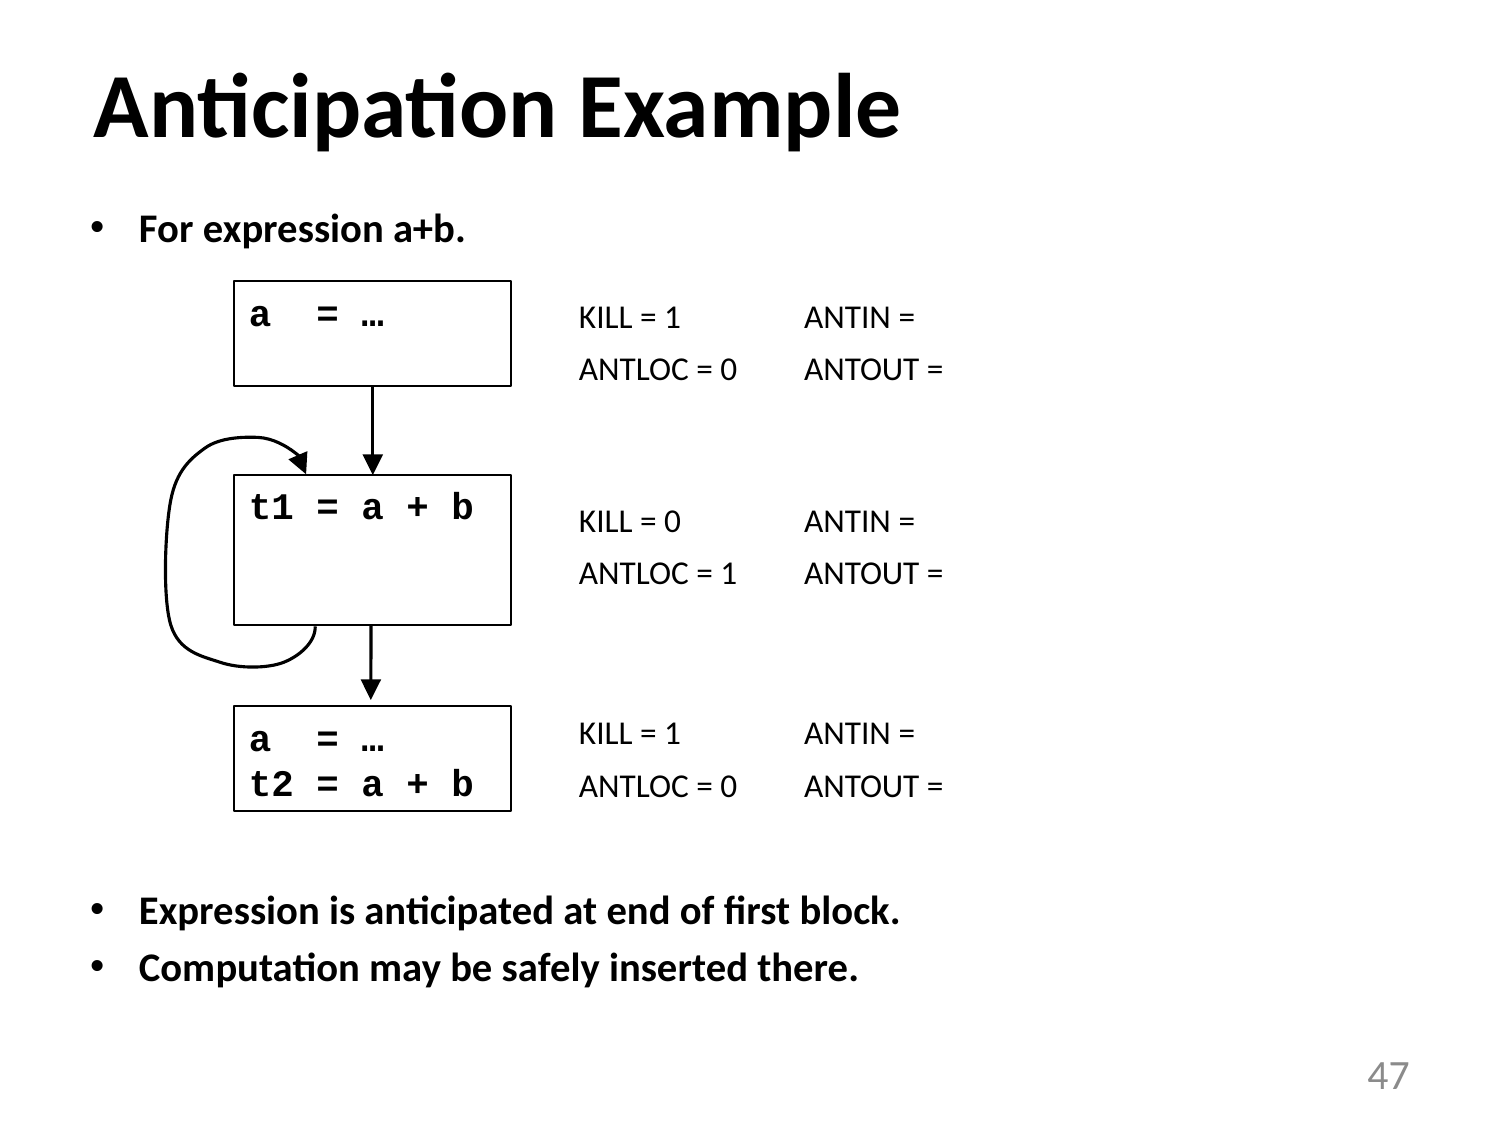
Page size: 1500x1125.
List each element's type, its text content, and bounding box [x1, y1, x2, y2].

list For expression a+b. Expression is anticipated at end of first block. Computation may be safely inserted there. [75, 194, 1429, 1005]
text_box t1 = a + b [307, 474, 512, 625]
title Anticipation Example [78, 6, 1429, 194]
text_box ANTIN = ANTOUT = [789, 287, 959, 395]
text_box ANTIN = ANTOUT = [789, 491, 959, 599]
text_box a = … t2 = a + b [234, 706, 512, 812]
text_box ANTIN = ANTOUT = [789, 703, 959, 812]
text_box KILL = 0 ANTLOC = 1 [564, 491, 753, 599]
text_box a = … [234, 281, 512, 387]
text_box KILL = 1 ANTLOC = 0 [564, 287, 753, 395]
text_box KILL = 1 ANTLOC = 0 [564, 703, 753, 812]
text_box [164, 436, 317, 668]
slide_number 47 [1074, 1042, 1425, 1103]
